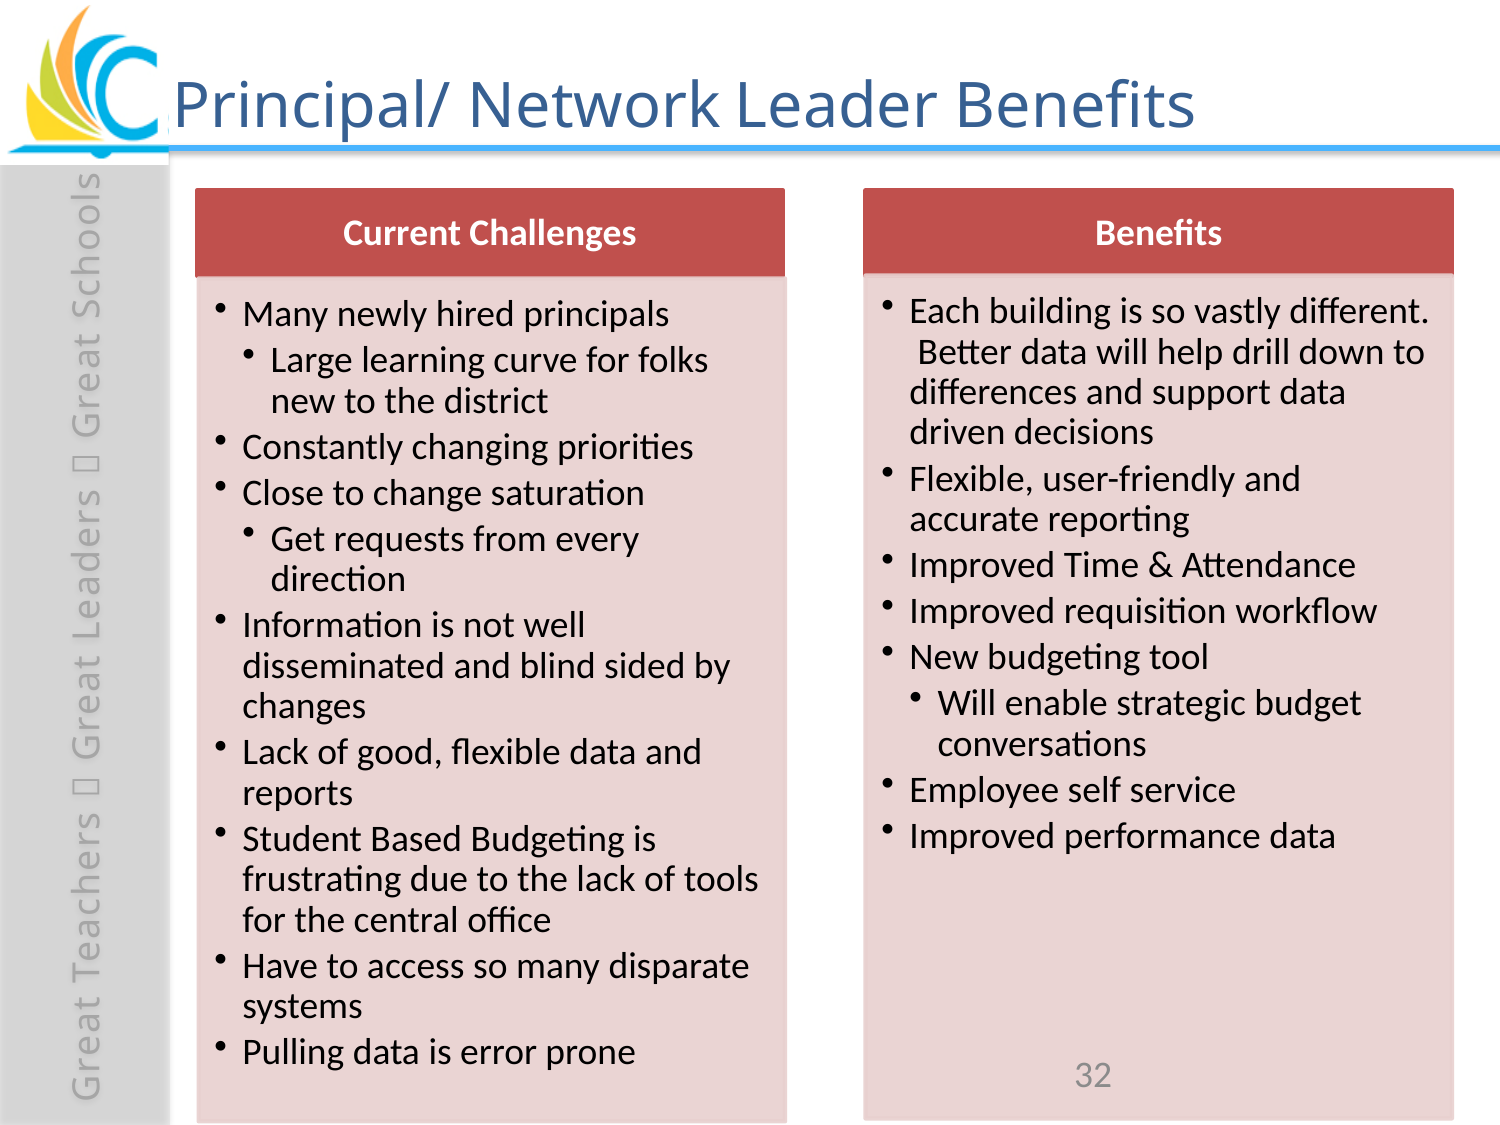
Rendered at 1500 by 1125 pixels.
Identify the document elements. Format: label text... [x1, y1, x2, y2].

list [196, 183, 1453, 1125]
title Principal/ Network Leader Benefits [157, 30, 1323, 174]
